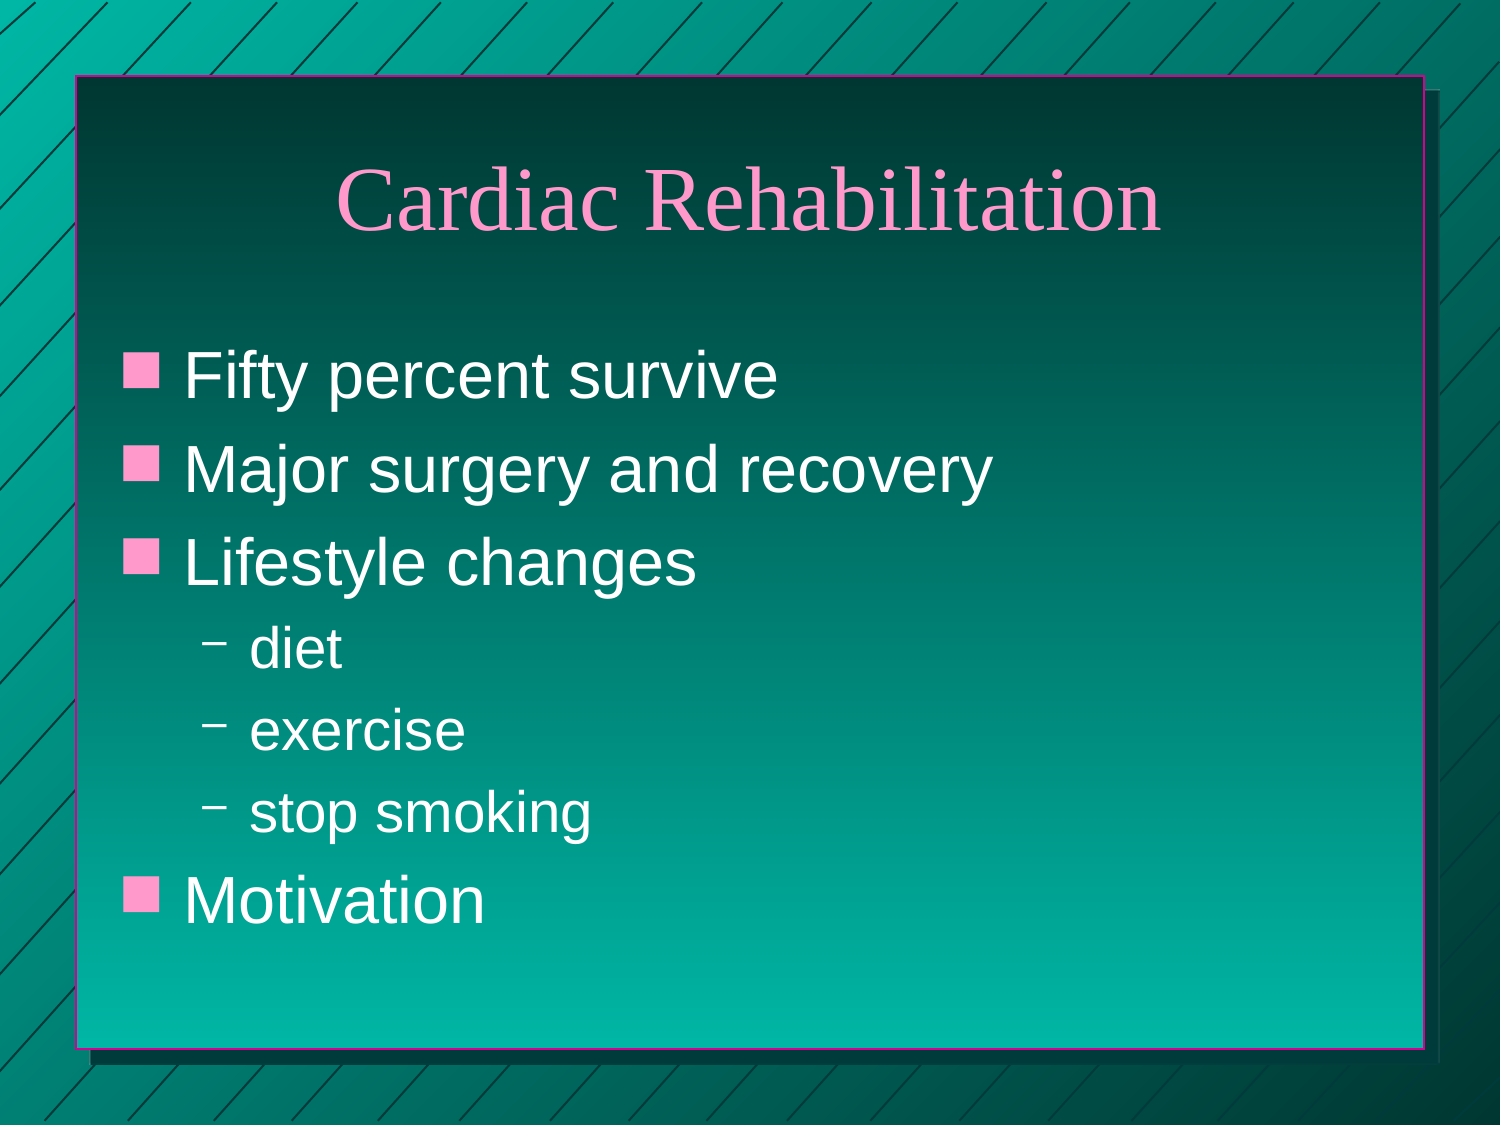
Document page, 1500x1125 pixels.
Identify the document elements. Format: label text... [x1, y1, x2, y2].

list Fifty percent survive Major surgery and recovery Lifestyle changes diet exercise stop smoking Motivation [111, 324, 1388, 1001]
text_box [512, 1049, 988, 1125]
title Cardiac Rehabilitation [111, 99, 1388, 288]
text_box [112, 1049, 425, 1125]
